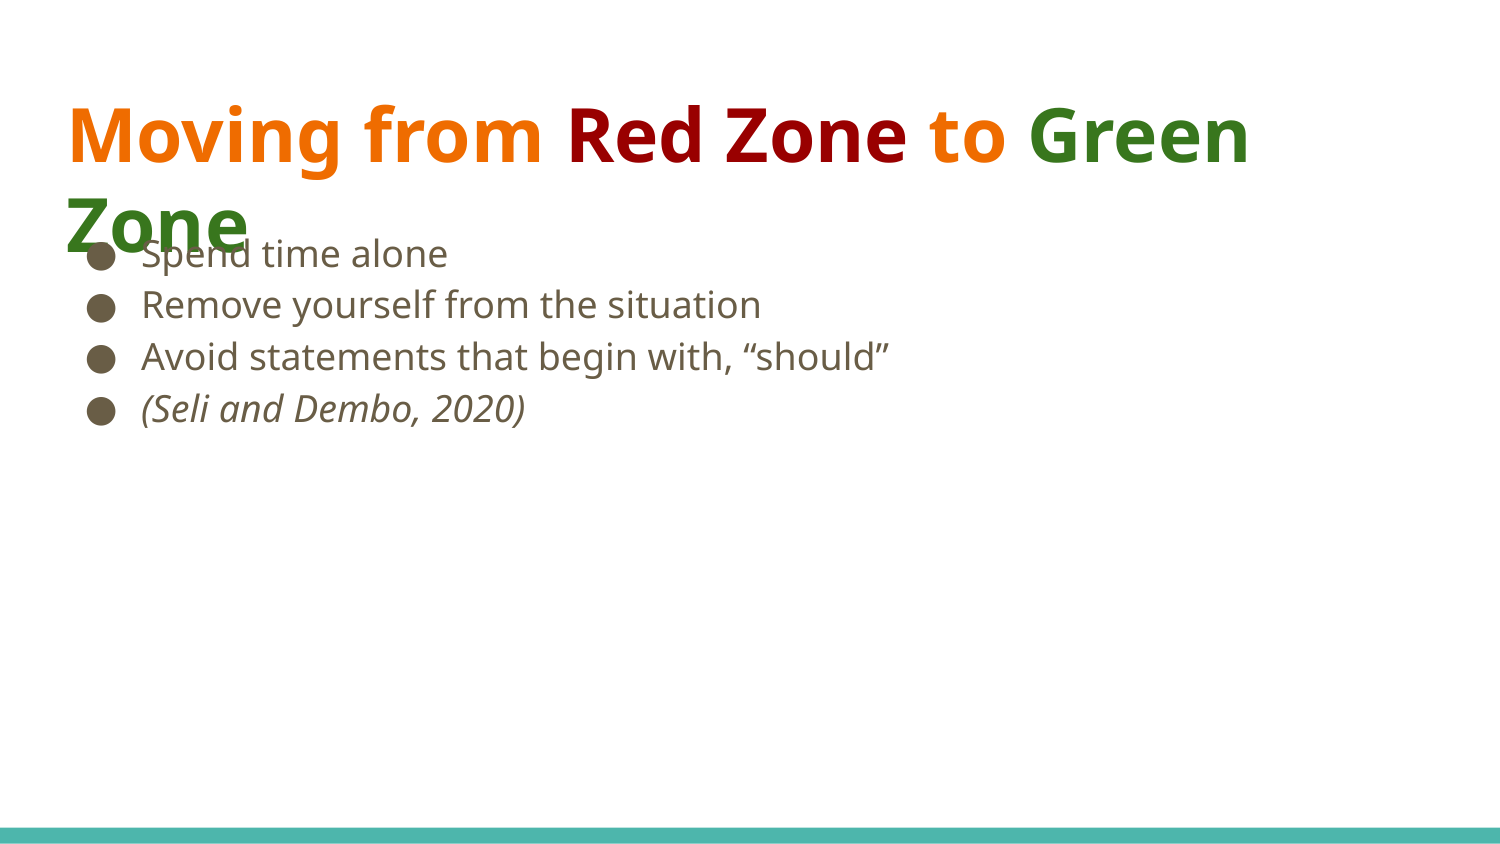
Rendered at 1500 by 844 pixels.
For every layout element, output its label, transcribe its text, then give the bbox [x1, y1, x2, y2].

title Moving from Red Zone to Green Zone [51, 72, 1449, 189]
list Spend time alone Remove yourself from the situation Avoid statements that begin with, “should” (Seli and Dembo, 2020) [51, 207, 1449, 750]
